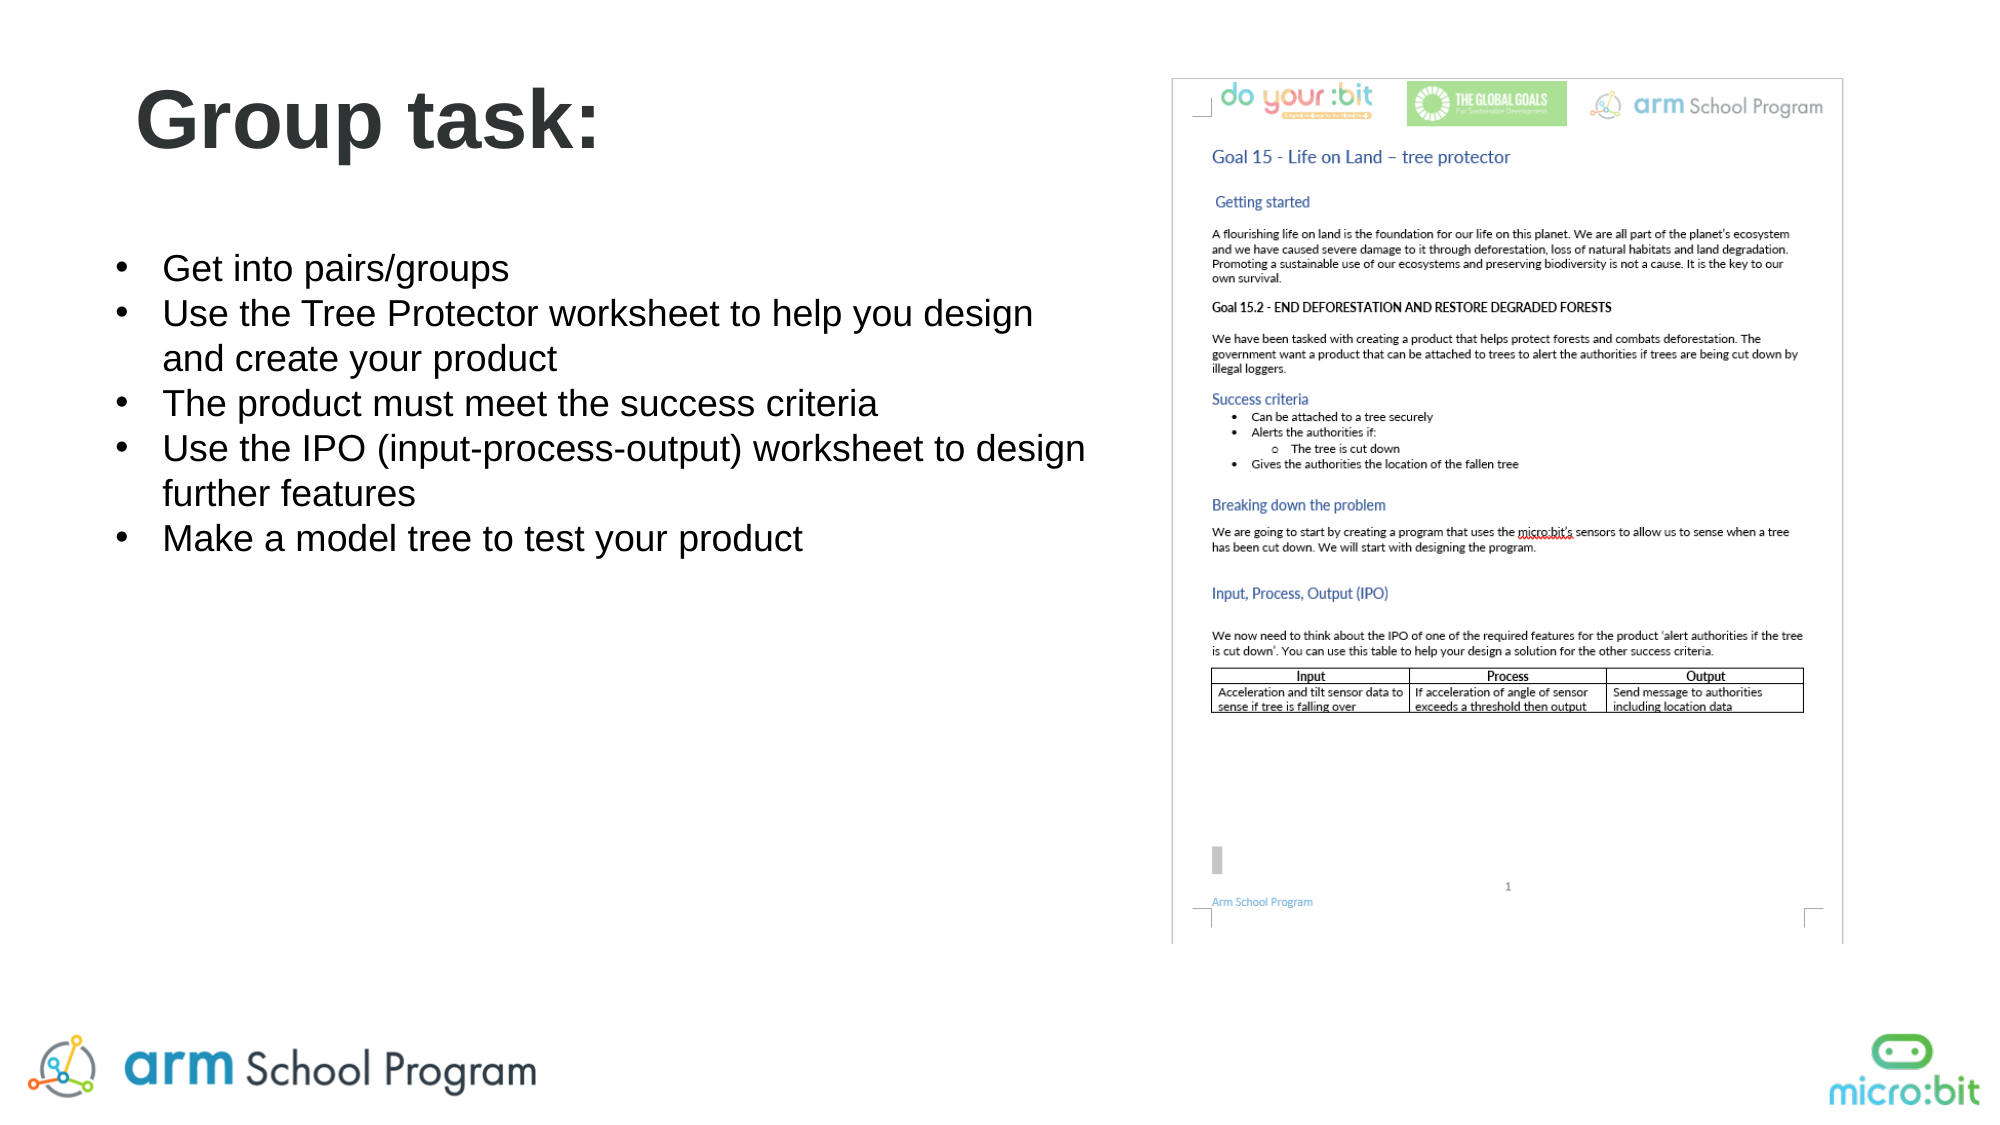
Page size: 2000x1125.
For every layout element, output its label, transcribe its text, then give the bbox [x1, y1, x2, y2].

picture [1829, 1029, 1980, 1106]
picture [1171, 78, 1845, 944]
picture [20, 1029, 545, 1107]
text_box Get into pairs/groups Use the Tree Protector worksheet to help you design and create your product The product must meet the success criteria Use the IPO (input-process-output) worksheet to design further features Make a model tree to test your product [100, 236, 1104, 602]
title Group task: [135, 58, 1798, 151]
